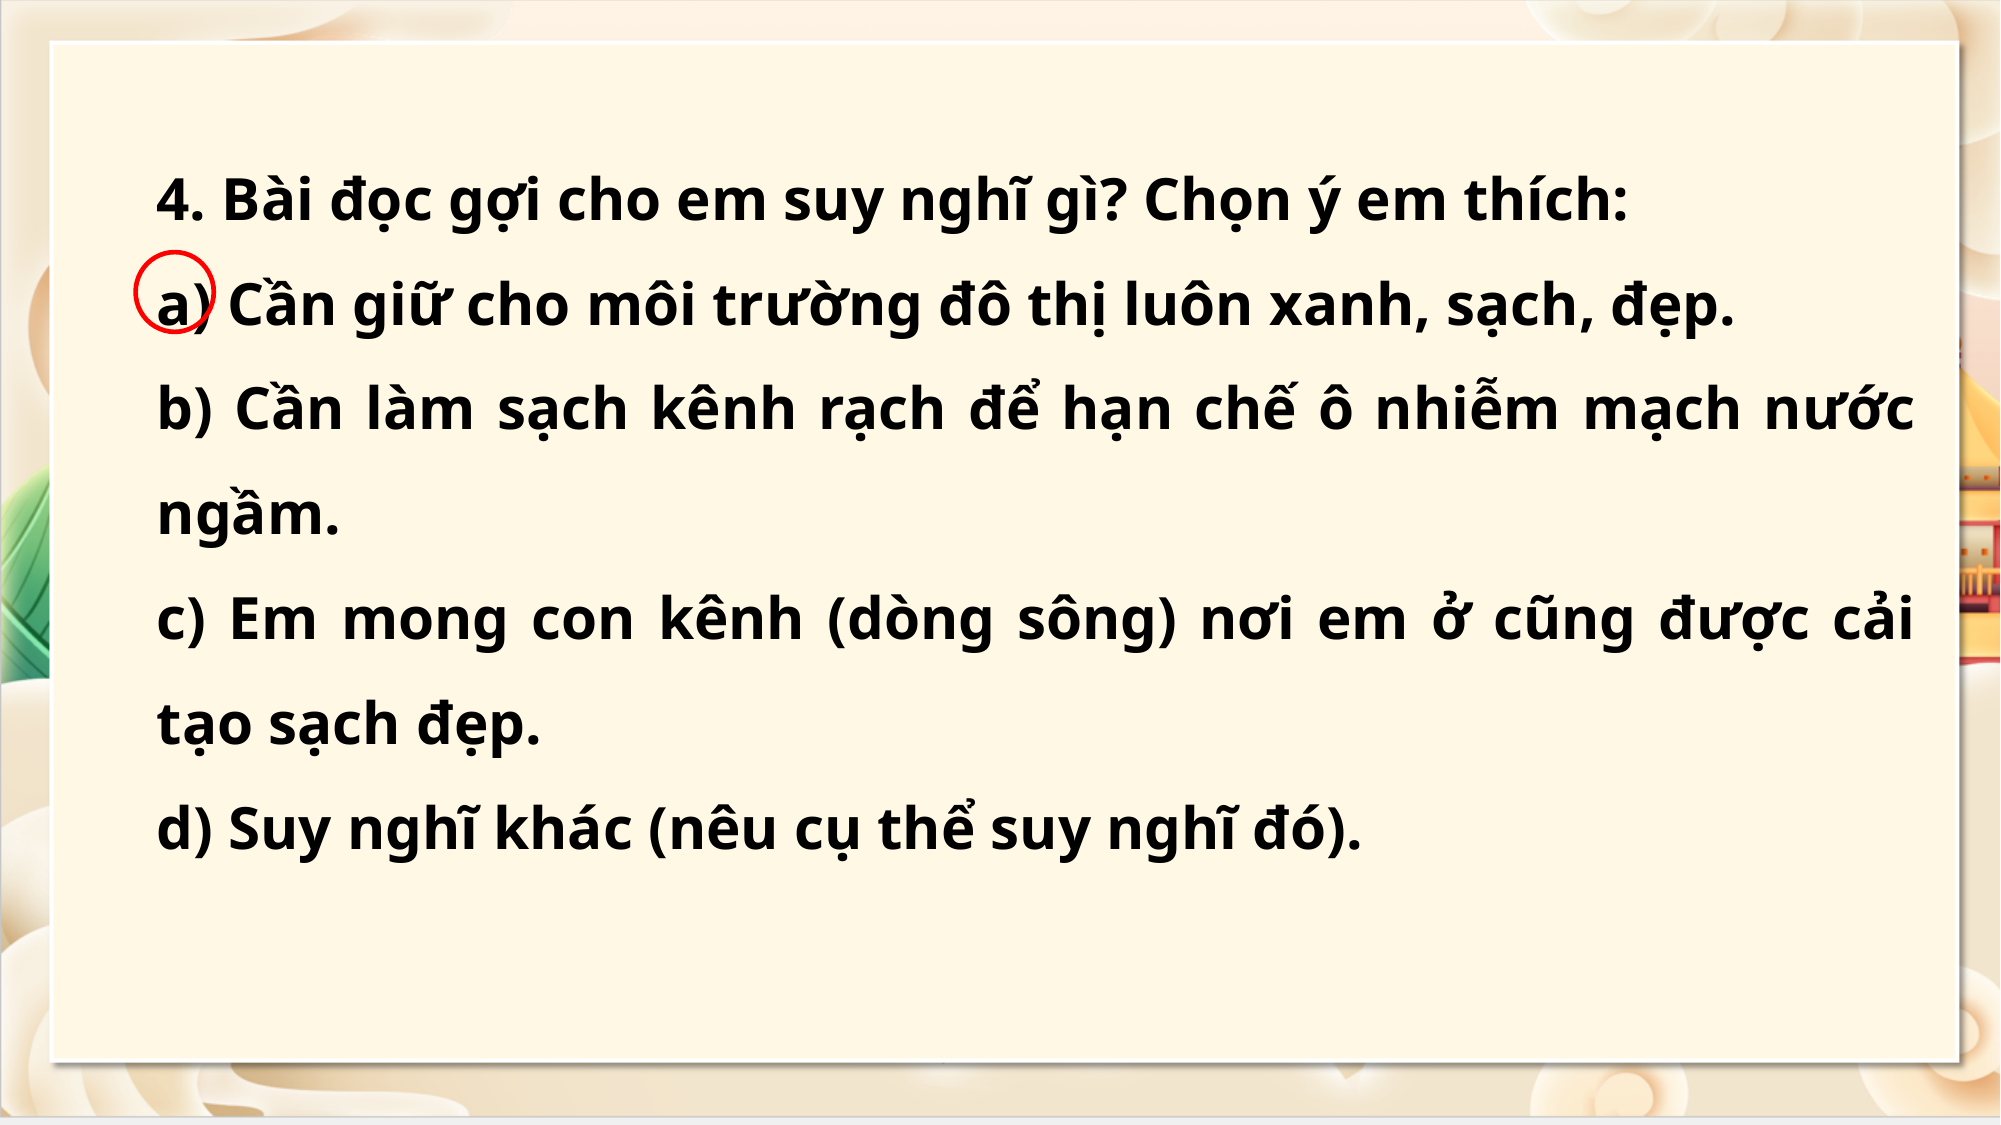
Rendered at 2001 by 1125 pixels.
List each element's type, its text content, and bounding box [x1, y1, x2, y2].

text_box [134, 251, 215, 333]
text_box 4. Bài đọc gợi cho em suy nghĩ gì? Chọn ý em thích: a) Cần giữ cho môi trường đô thị luôn xanh, sạch, đẹp. b) Cần làm sạch kênh rạch để hạn chế ô nhiễm mạch nước ngầm. c) Em mong con kênh (dòng sông) nơi em ở cũng được cải tạo sạch đẹp. d) Suy nghĩ khác (nêu cụ thể suy nghĩ đó). [142, 119, 1931, 869]
picture [0, 0, 2001, 1125]
